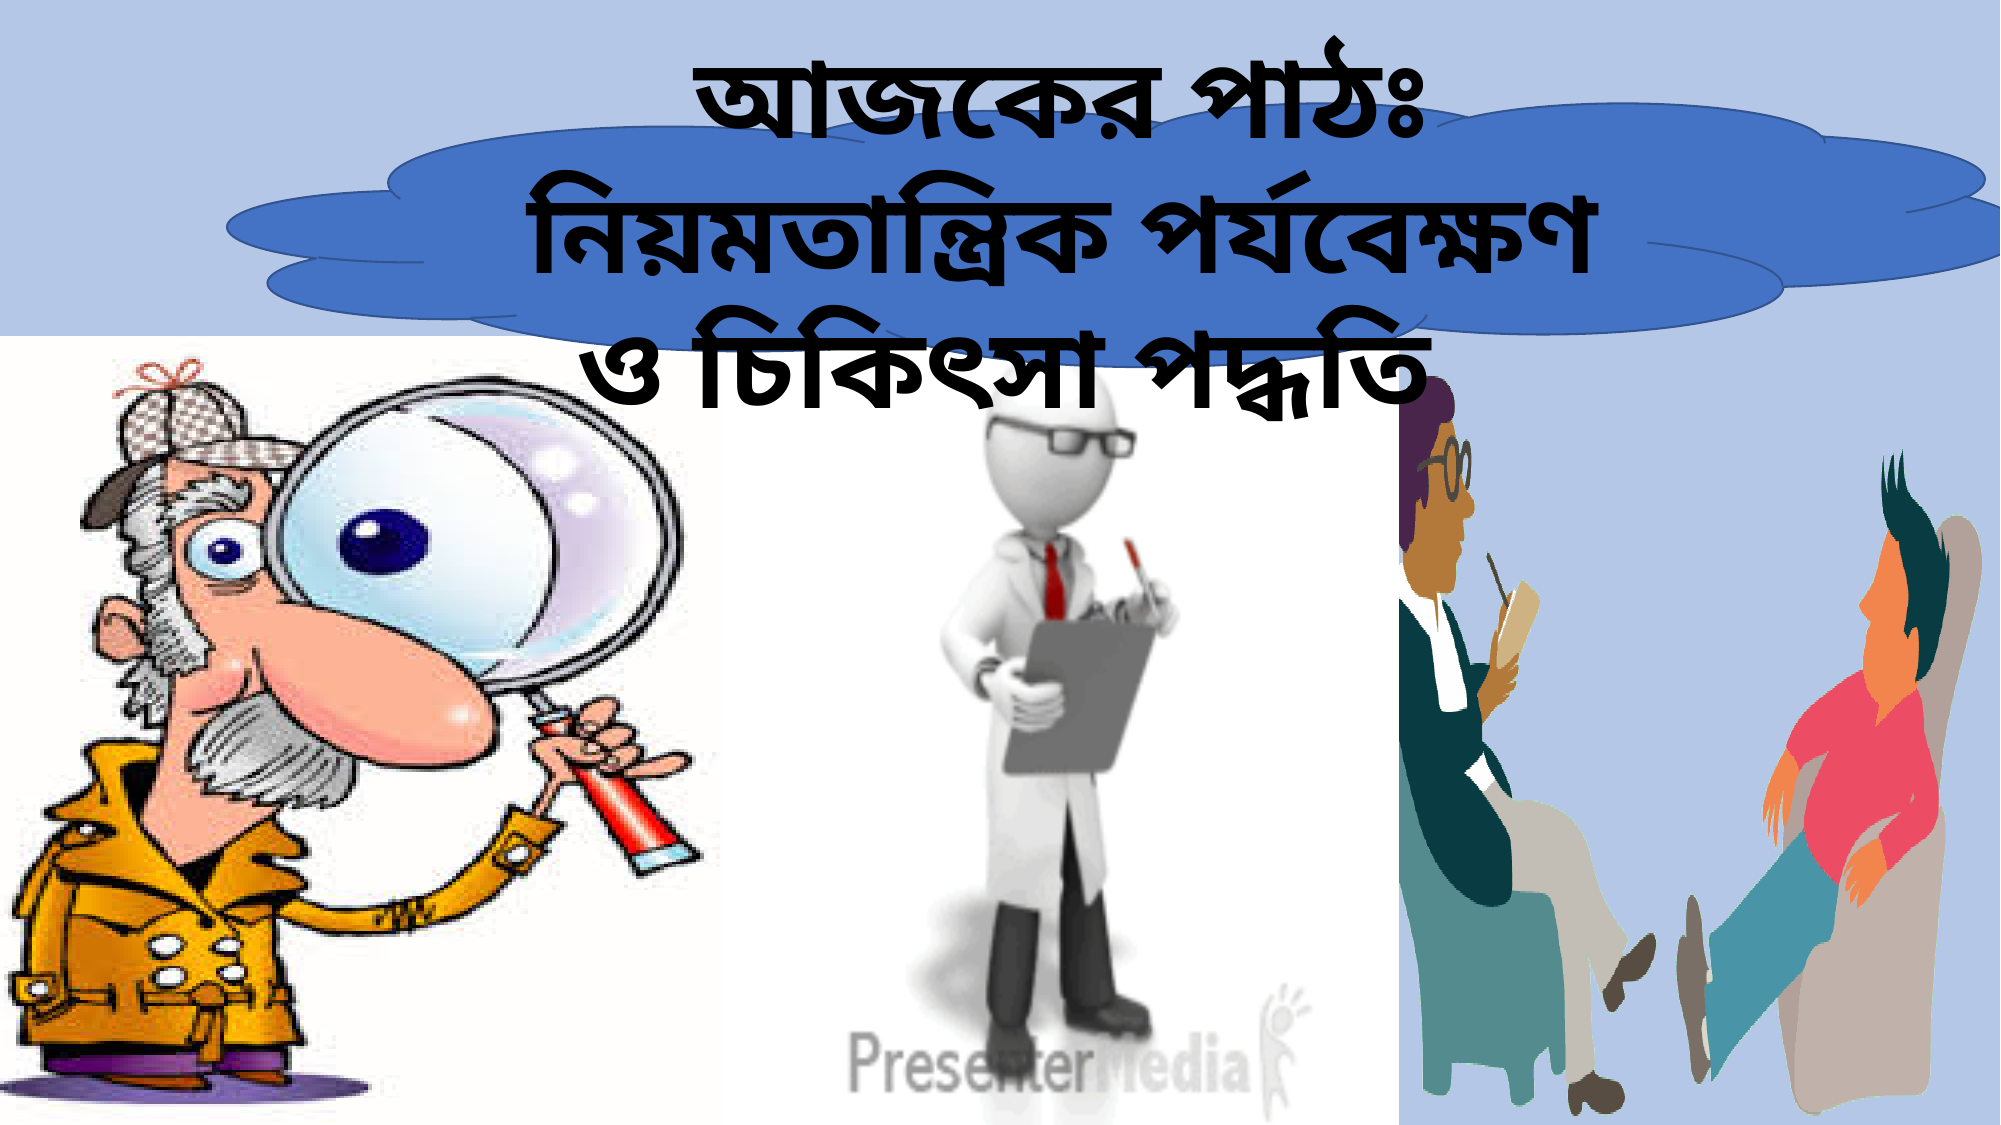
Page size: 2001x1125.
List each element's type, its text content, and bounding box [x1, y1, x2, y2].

picture [0, 336, 1987, 1125]
text_box আজকের পাঠঃ নিয়মতান্ত্রিক পর্যবেক্ষণ ও চিকিৎসা পদ্ধতি [225, 102, 2000, 336]
